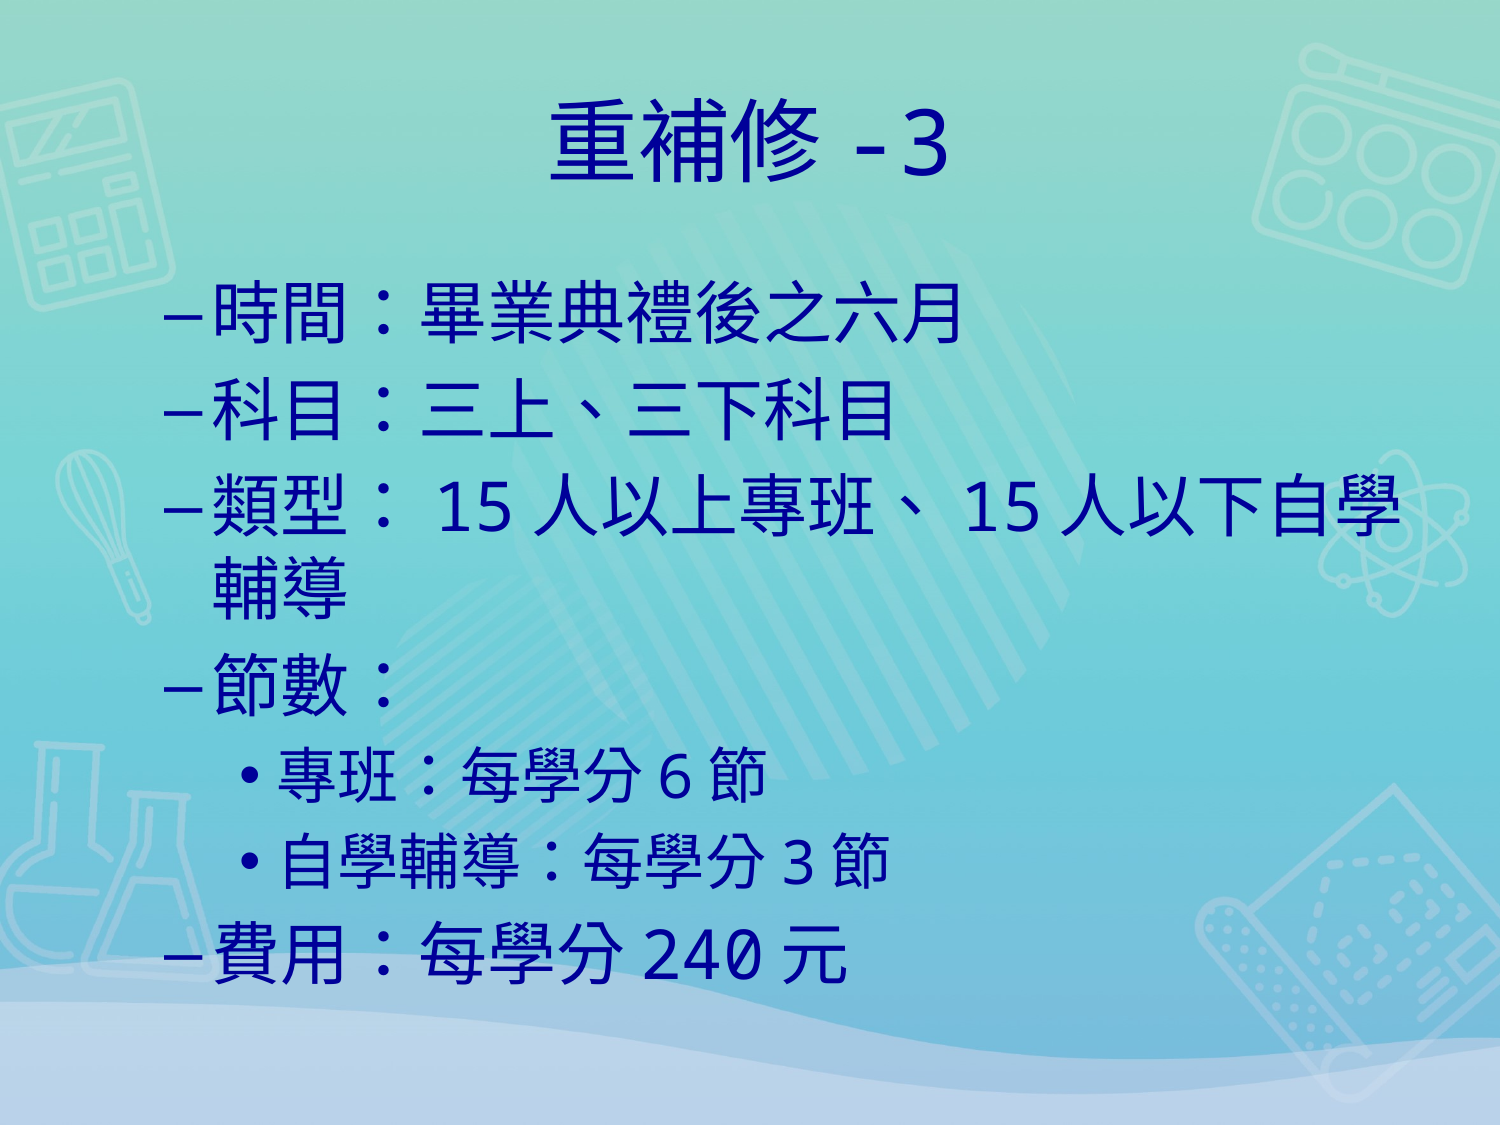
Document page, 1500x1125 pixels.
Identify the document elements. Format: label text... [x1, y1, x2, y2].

picture [0, 0, 1500, 1125]
list 時間：畢業典禮後之六月 科目：三上、三下科目 類型：15人以上專班、15人以下自學輔導 節數： 專班：每學分6節 自學輔導：每學分3節 費用：每學分240元 [75, 262, 1425, 1005]
title 重補修-3 [75, 45, 1425, 233]
